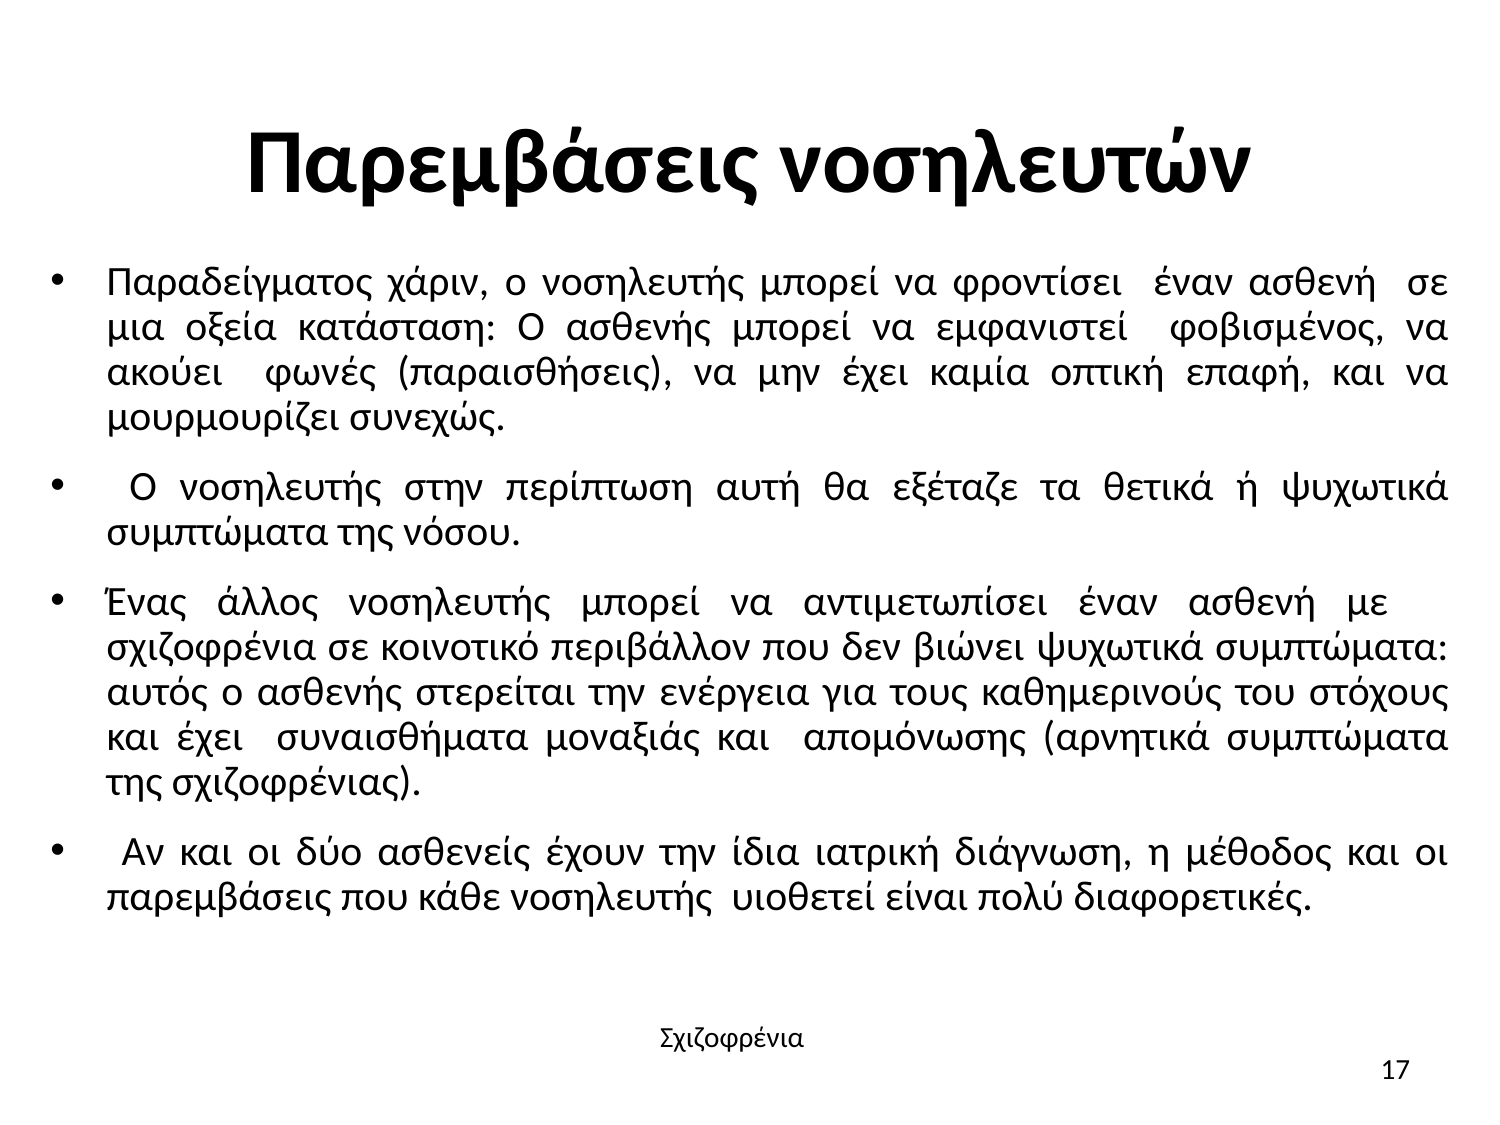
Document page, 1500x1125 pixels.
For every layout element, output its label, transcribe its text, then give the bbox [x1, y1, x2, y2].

text_box 17 [1074, 1042, 1425, 1103]
title Παρεμβάσεις νοσηλευτών [75, 78, 1425, 233]
list Παραδείγματος χάριν, ο νοσηλευτής μπορεί να φροντίσει έναν ασθενή σε μια οξεία κατάσταση: Ο ασθενής μπορεί να εμφανιστεί φοβισμένος, να ακούει φωνές (παραισθήσεις), να μην έχει καμία οπτική επαφή, και να μουρμουρίζει συνεχώς. Ο νοσηλευτής στην περίπτωση αυτή θα εξέταζε τα θετικά ή ψυχωτικά συμπτώματα της νόσου. Ένας άλλος νοσηλευτής μπορεί να αντιμετωπίσει έναν ασθενή με σχιζοφρένια σε κοινοτικό περιβάλλον που δεν βιώνει ψυχωτικά συμπτώματα: αυτός ο ασθενής στερείται την ενέργεια για τους καθημερινούς του στόχους και έχει συναισθήματα μοναξιάς και απομόνωσης (αρνητικά συμπτώματα της σχιζοφρένιας). Αν και οι δύο ασθενείς έχουν την ίδια ιατρική διάγνωση, η μέθοδος και οι παρεμβάσεις που κάθε νοσηλευτής υιοθετεί είναι πολύ διαφορετικές. [35, 251, 1465, 638]
text_box Σχιζοφρένια [53, 1011, 1412, 1094]
